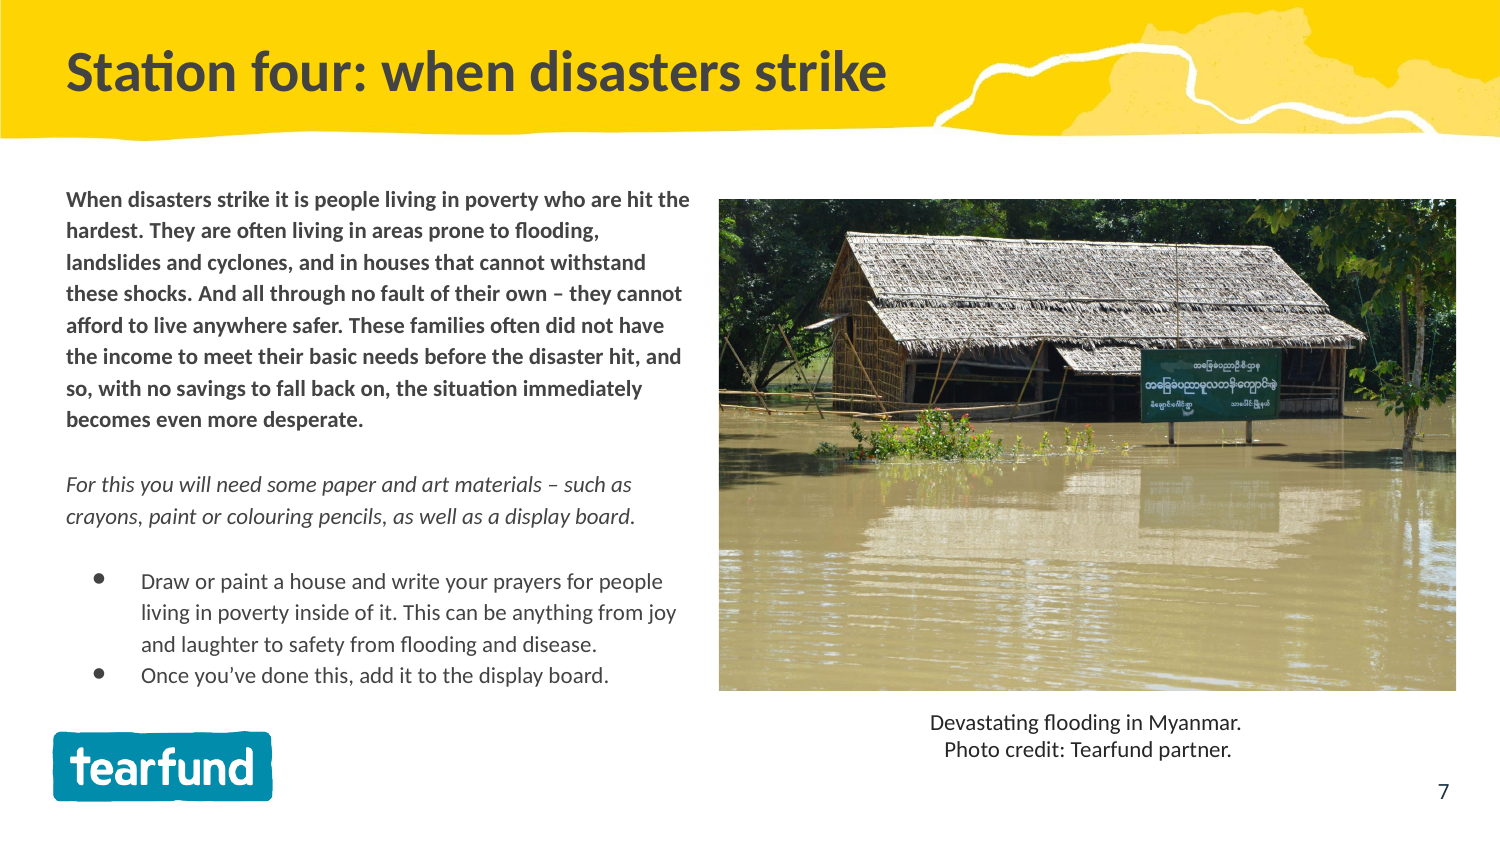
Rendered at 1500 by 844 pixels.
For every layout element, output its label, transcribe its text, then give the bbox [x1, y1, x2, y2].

title Station four: when disasters strike [51, 18, 1449, 113]
text_box Devastating flooding in Myanmar. Photo credit: Tearfund partner. [720, 697, 1458, 778]
list When disasters strike it is people living in poverty who are hit the hardest. They are often living in areas prone to flooding, landslides and cyclones, and in houses that cannot withstand these shocks. And all through no fault of their own – they cannot afford to live anywhere safer. These families often did not have the income to meet their basic needs before the disaster hit, and so, with no savings to fall back on, the situation immediately becomes even more desperate. For this you will need some paper and art materials – such as crayons, paint or colouring pencils, as well as a display board. Draw or paint a house and write your prayers for people living in poverty inside of it. This can be anything from joy and laughter to safety from flooding and disease. Once you’ve done this, add it to the display board. [51, 165, 713, 726]
picture [0, 0, 1500, 844]
